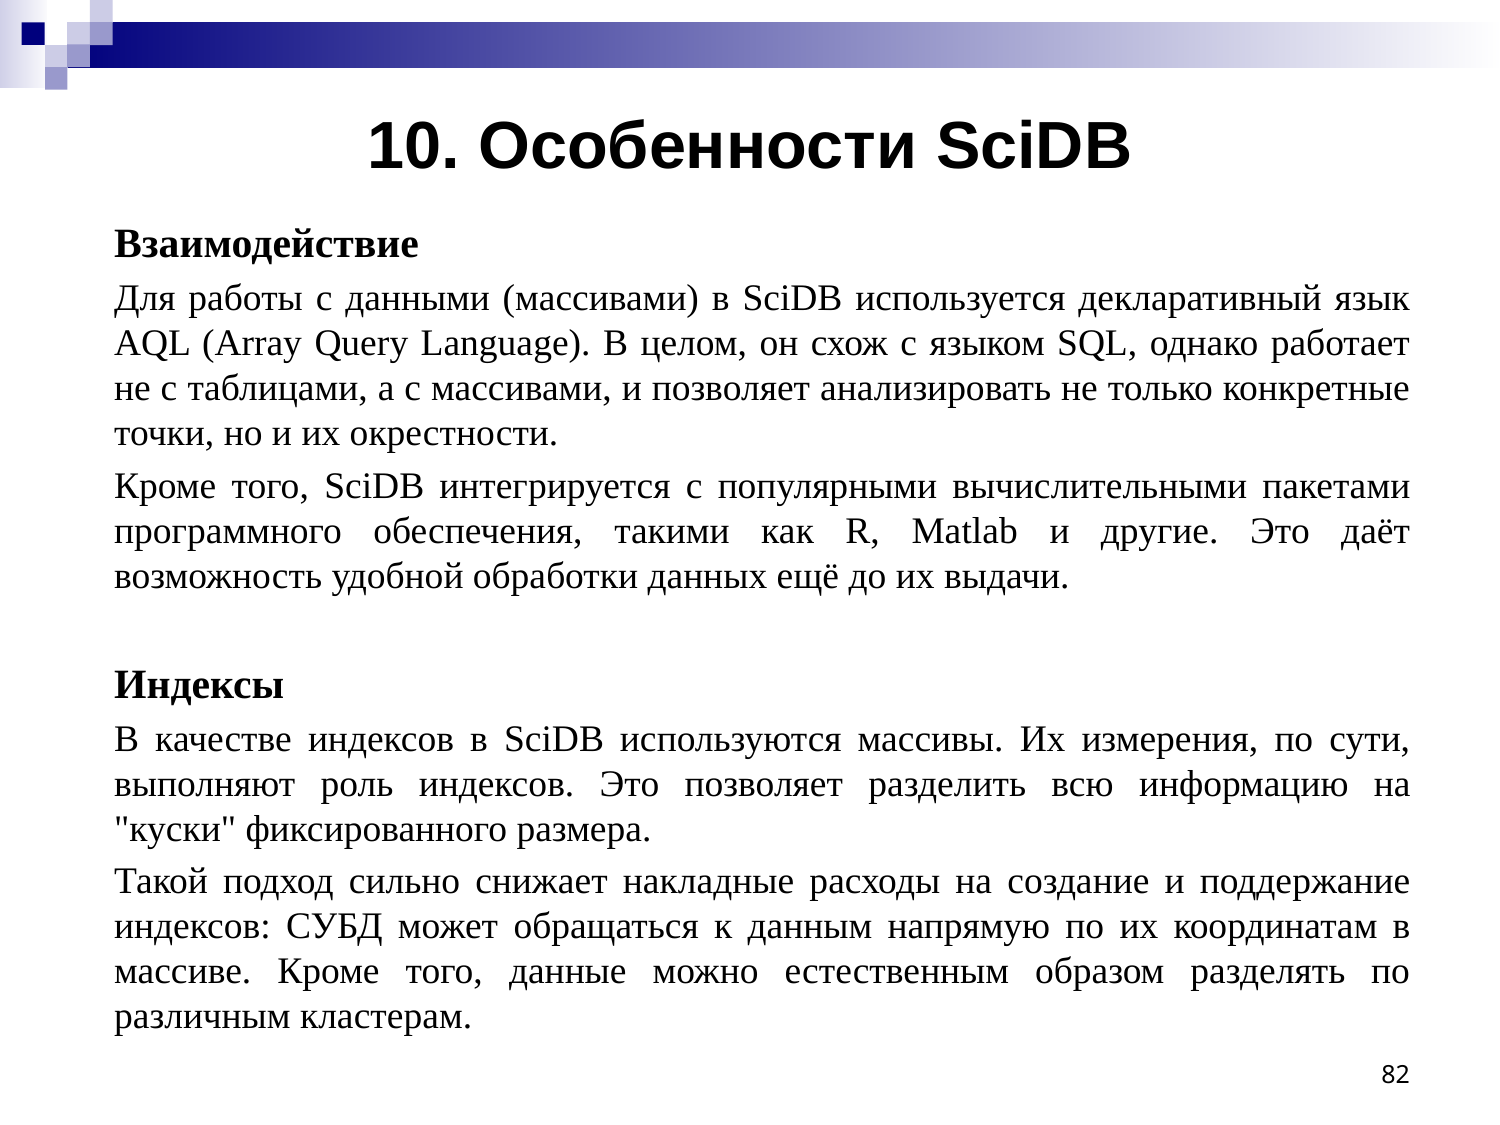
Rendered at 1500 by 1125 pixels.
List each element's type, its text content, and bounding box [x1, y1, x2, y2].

list Взаимодействие Для работы с данными (массивами) в SciDB используется декларативный язык AQL (Array Query Language). В целом, он схож с языком SQL, однако работает не с таблицами, а с массивами, и позволяет анализировать не только конкретные точки, но и их окрестности. Кроме того, SciDB интегрируется с популярными вычислительными пакетами программного обеспечения, такими как R, Matlab и другие. Это даёт возможность удобной обработки данных ещё до их выдачи. Индексы В качестве индексов в SciDB используются массивы. Их измерения, по сути, выполняют роль индексов. Это позволяет разделить всю информацию на "куски" фиксированного размера. Такой подход сильно снижает накладные расходы на создание и поддержание индексов: СУБД может обращаться к данным напрямую по их координатам в массиве. Кроме того, данные можно естественным образом разделять по различным кластерам. [76, 208, 1427, 1047]
title 10. Особенности SciDB [75, 75, 1425, 209]
slide_number 82 [1074, 1025, 1425, 1100]
